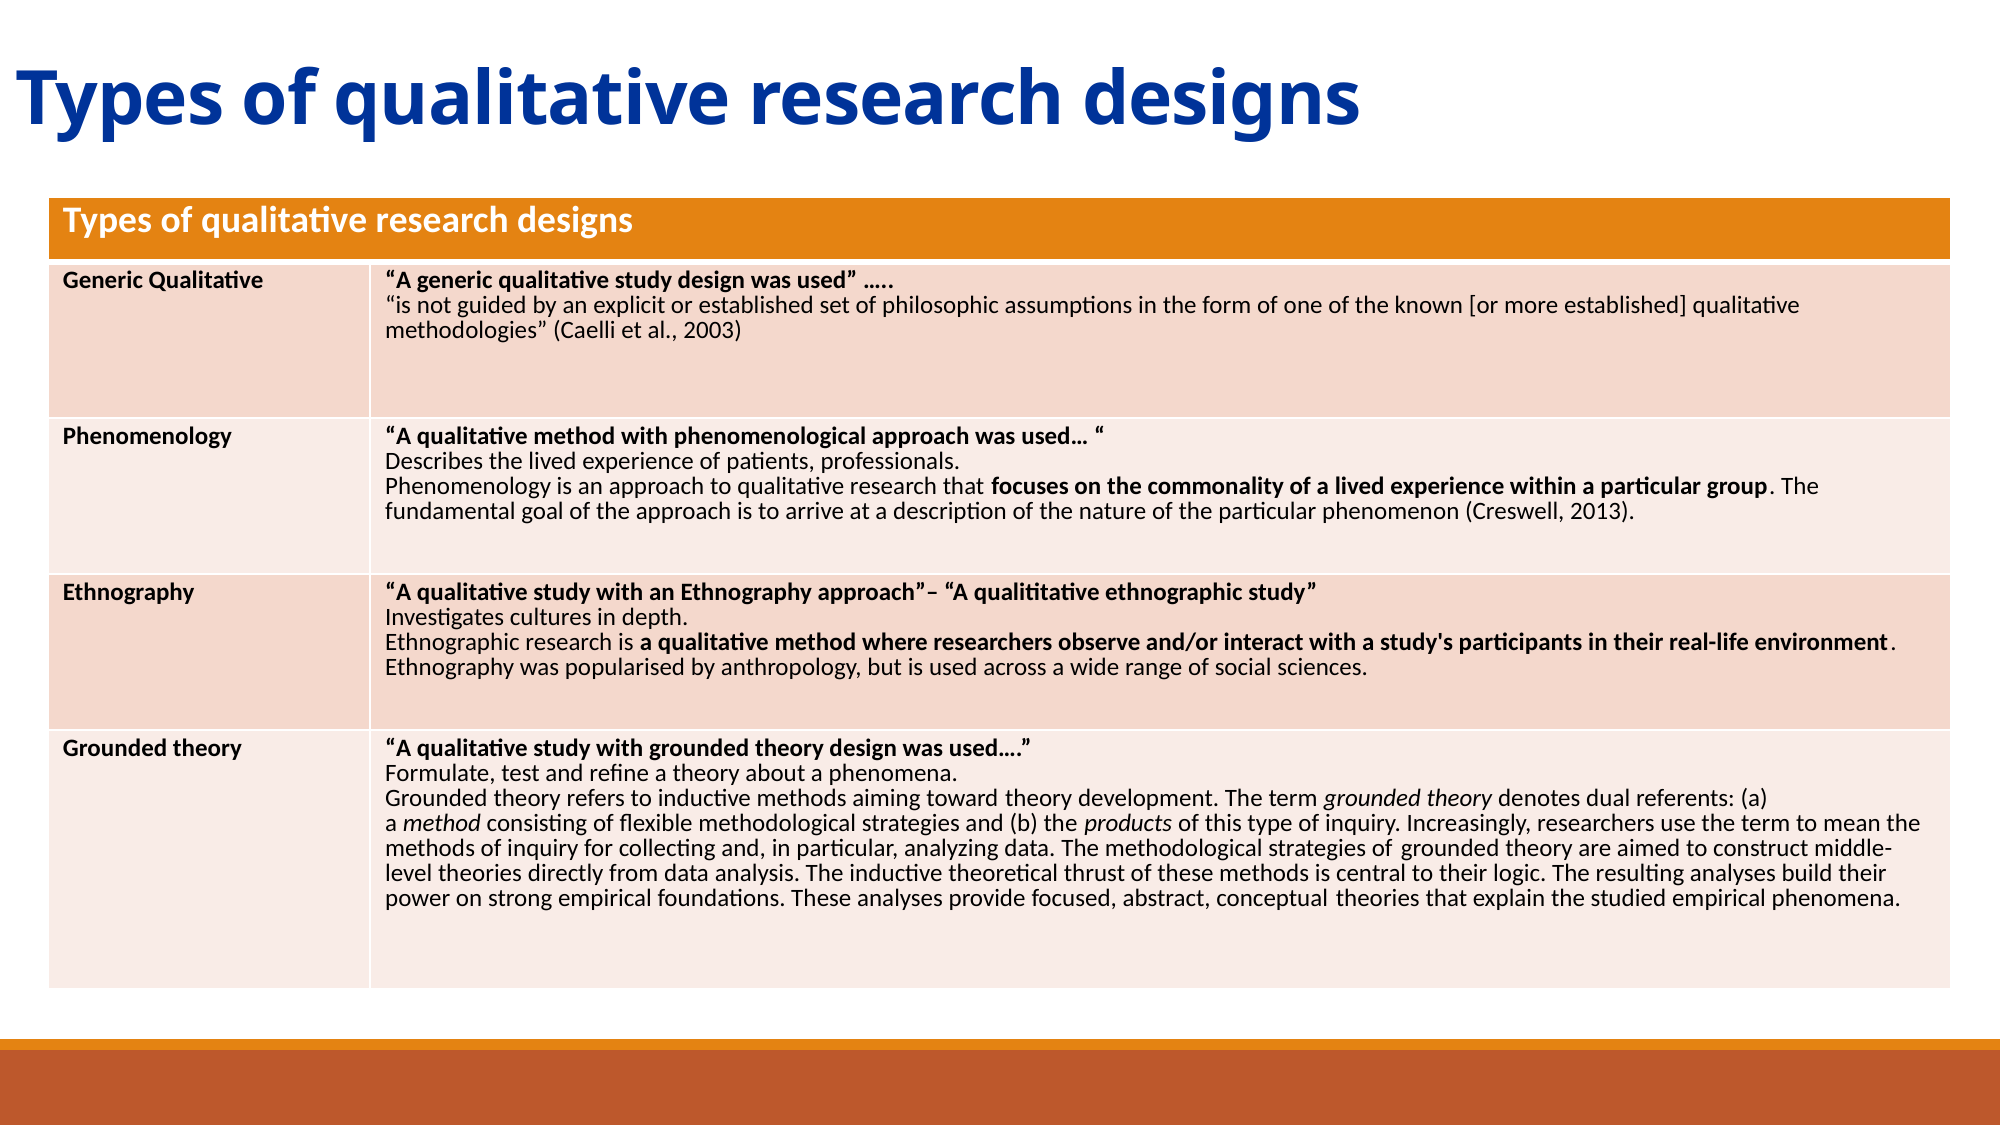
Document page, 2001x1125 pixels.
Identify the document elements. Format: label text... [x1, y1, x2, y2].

table_cell Grounded theory [49, 731, 369, 988]
table_cell “A qualitative study with grounded theory design was used….” Formulate, test and refine a theory about a phenomena. Grounded theory refers to inductive methods aiming toward theory development. The term grounded theory denotes dual referents: (a) a method consisting of flexible methodological strategies and (b) the products of this type of inquiry. Increasingly, researchers use the term to mean the methods of inquiry for collecting and, in particular, analyzing data. The methodological strategies of grounded theory are aimed to construct middle-level theories directly from data analysis. The inductive theoretical thrust of these methods is central to their logic. The resulting analyses build their power on strong empirical foundations. These analyses provide focused, abstract, conceptual theories that explain the studied empirical phenomena. [371, 731, 1950, 988]
table_cell Generic Qualitative [49, 265, 369, 417]
table_cell “A qualitative method with phenomenological approach was used… “ Describes the lived experience of patients, professionals. Phenomenology is an approach to qualitative research that focuses on the commonality of a lived experience within a particular group. The fundamental goal of the approach is to arrive at a description of the nature of the particular phenomenon (Creswell, 2013). [371, 419, 1950, 573]
table_cell Ethnography [49, 575, 369, 729]
table_cell “A generic qualitative study design was used” ….. “is not guided by an explicit or established set of philosophic assumptions in the form of one of the known [or more established] qualitative methodologies” (Caelli et al., 2003) [371, 265, 1950, 417]
table_cell “A qualitative study with an Ethnography approach”– “A qualititative ethnographic study” Investigates cultures in depth. Ethnographic research is a qualitative method where researchers observe and/or interact with a study's participants in their real-life environment. Ethnography was popularised by anthropology, but is used across a wide range of social sciences. [371, 575, 1950, 729]
title Types of qualitative research designs [0, 0, 1650, 147]
table_header Types of qualitative research designs [49, 198, 1950, 259]
table_cell Phenomenology [49, 419, 369, 573]
